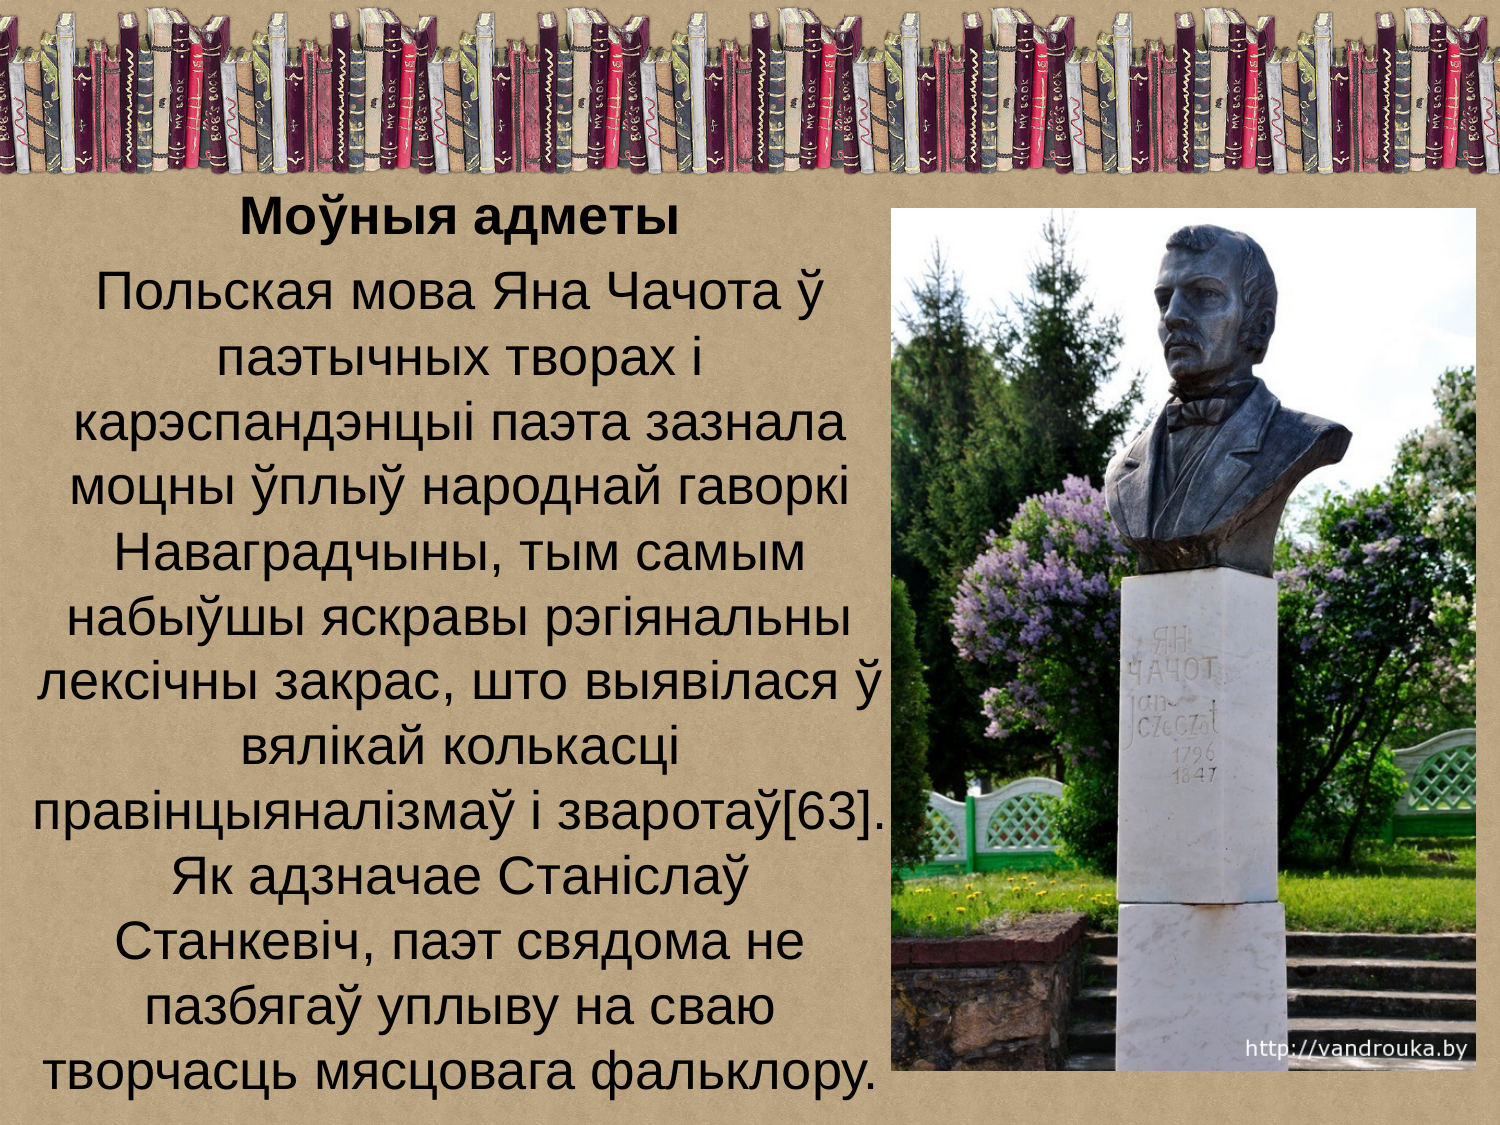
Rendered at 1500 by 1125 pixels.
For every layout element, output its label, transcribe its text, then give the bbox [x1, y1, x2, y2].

picture [0, 0, 1500, 1125]
subtitle Моўныя адметы Польская мова Яна Чачота ў паэтычных творах і карэспандэнцыі паэта зазнала моцны ўплыў народнай гаворкі Наваградчыны, тым самым набыўшы яскравы рэгіянальны лексічны закрас, што выявілася ў вялікай колькасці правінцыяналізмаў і зваротаў[63]. Як адзначае Станіслаў Станкевіч, паэт свядома не пазбягаў уплыву на сваю творчасць мясцовага фальклору. [17, 172, 904, 1083]
